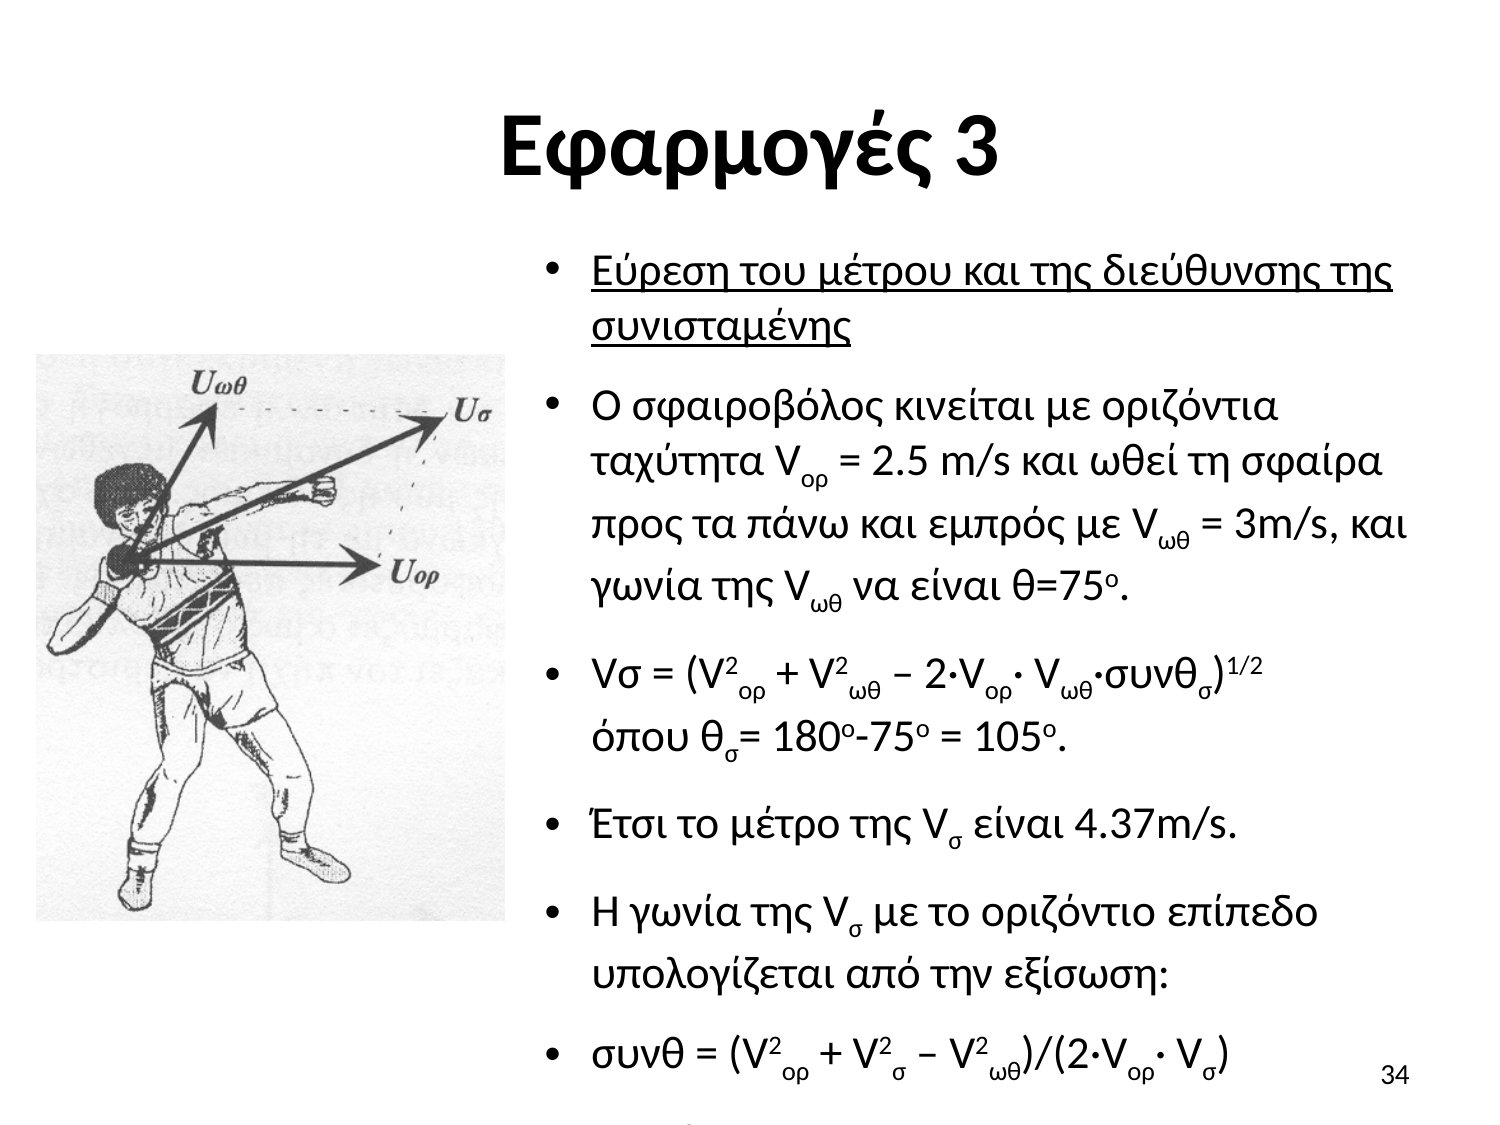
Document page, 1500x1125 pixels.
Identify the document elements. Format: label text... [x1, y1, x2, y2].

picture [36, 353, 505, 922]
title Εφαρμογές 3 [75, 45, 1425, 233]
list Εύρεση του μέτρου και της διεύθυνσης της συνισταμένης Ο σφαιροβόλος κινείται με οριζόντια ταχύτητα Vορ = 2.5 m/s και ωθεί τη σφαίρα προς τα πάνω και εμπρός με Vωθ = 3m/s, και γωνία της Vωθ να είναι θ=75ο. Vσ = (V2ορ + V2ωθ – 2·Vορ· Vωθ·συνθσ)1/2 όπου θσ= 180ο-75ο = 105ο. Έτσι το μέτρο της Vσ είναι 4.37m/s. Η γωνία της Vσ με το οριζόντιο επίπεδο υπολογίζεται από την εξίσωση: συνθ = (V2ορ + V2σ – V2ωθ)/(2·Vορ· Vσ) Άρα θ = 41.5ο [454, 232, 1425, 1103]
slide_number 34 [1074, 1042, 1425, 1103]
